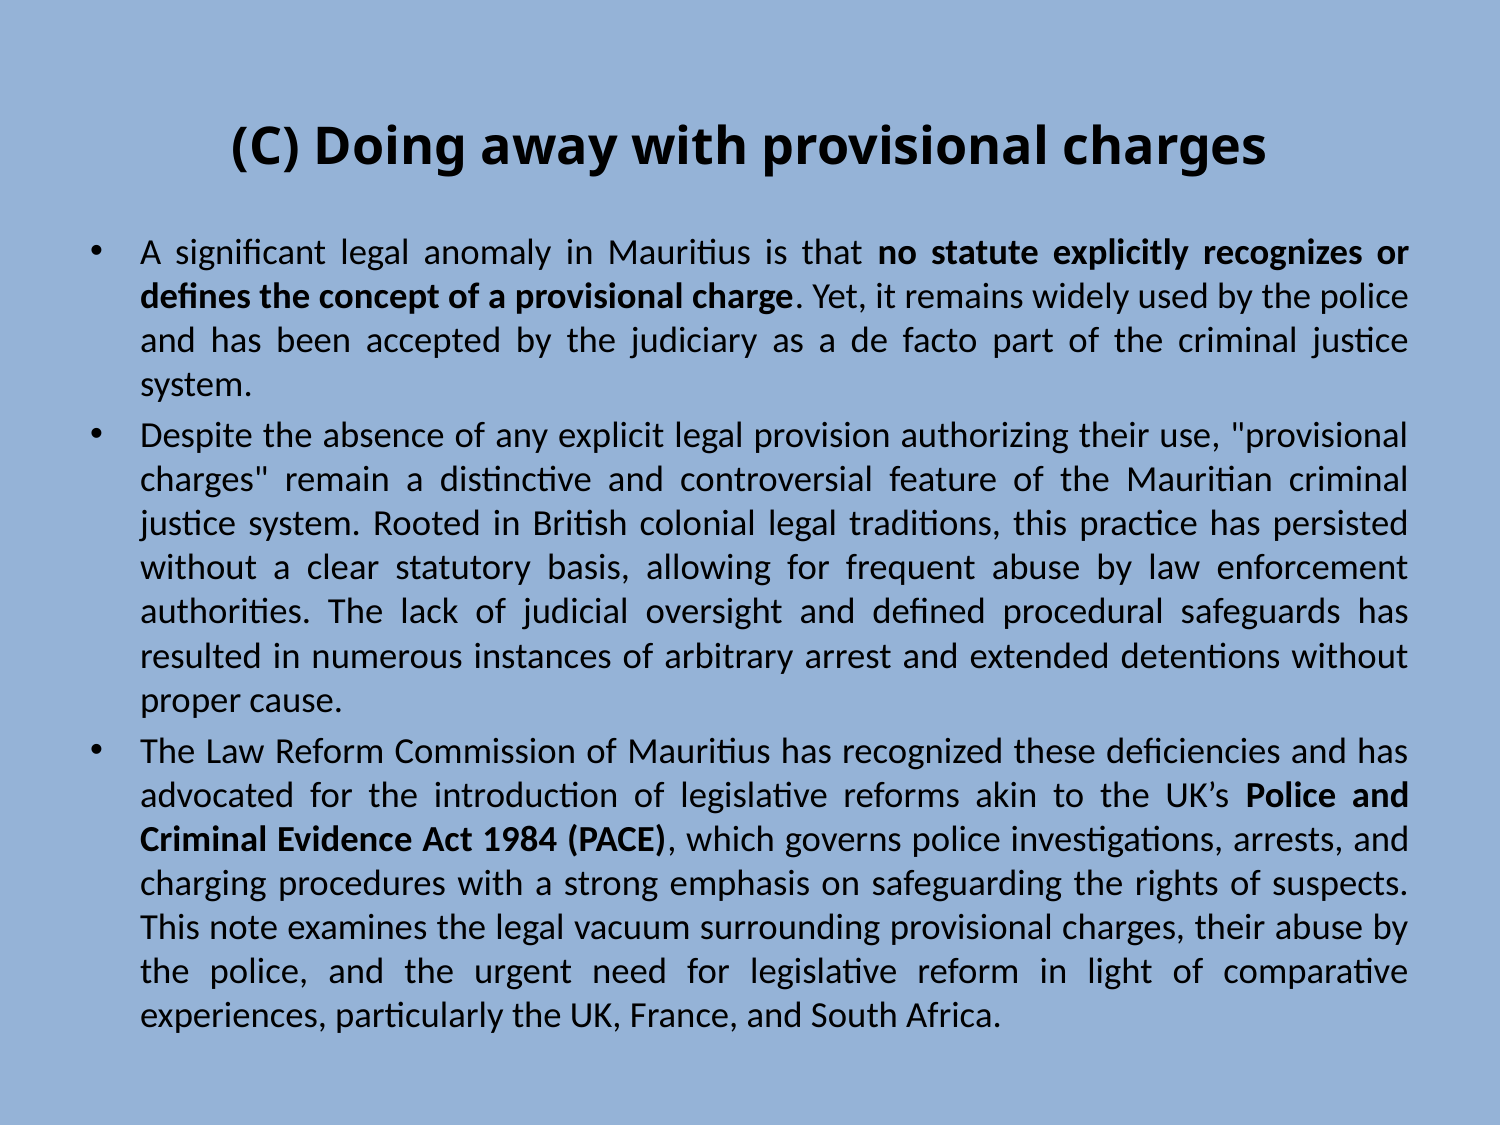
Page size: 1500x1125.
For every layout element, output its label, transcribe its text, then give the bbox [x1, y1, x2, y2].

list (C) Doing away with provisional charges A significant legal anomaly in Mauritius is that no statute explicitly recognizes or defines the concept of a provisional charge. Yet, it remains widely used by the police and has been accepted by the judiciary as a de facto part of the criminal justice system. Despite the absence of any explicit legal provision authorizing their use, "provisional charges" remain a distinctive and controversial feature of the Mauritian criminal justice system. Rooted in British colonial legal traditions, this practice has persisted without a clear statutory basis, allowing for frequent abuse by law enforcement authorities. The lack of judicial oversight and defined procedural safeguards has resulted in numerous instances of arbitrary arrest and extended detentions without proper cause. The Law Reform Commission of Mauritius has recognized these deficiencies and has advocated for the introduction of legislative reforms akin to the UK’s Police and Criminal Evidence Act 1984 (PACE), which governs police investigations, arrests, and charging procedures with a strong emphasis on safeguarding the rights of suspects. This note examines the legal vacuum surrounding provisional charges, their abuse by the police, and the urgent need for legislative reform in light of comparative experiences, particularly the UK, France, and South Africa. [75, 55, 1425, 1062]
